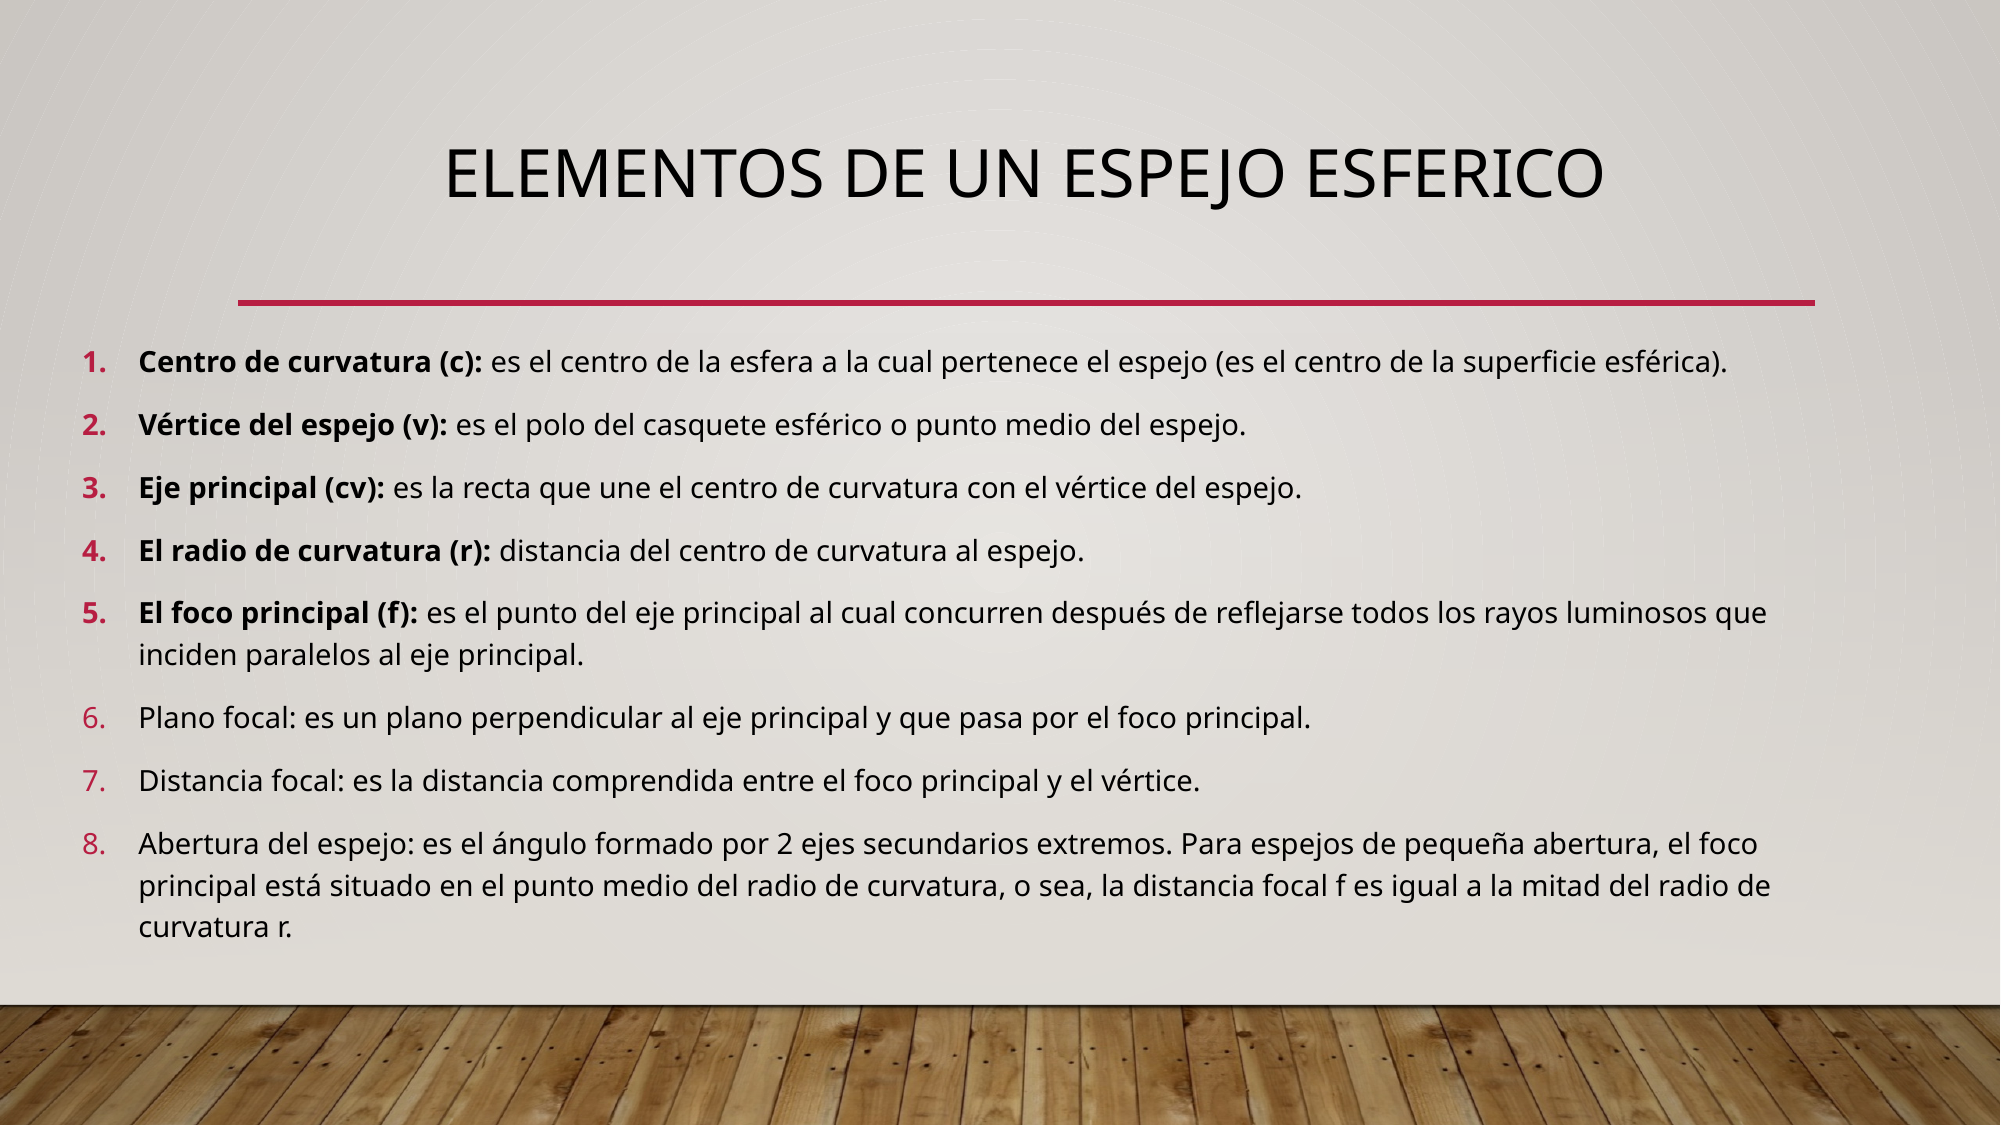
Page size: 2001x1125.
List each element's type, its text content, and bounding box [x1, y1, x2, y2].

title ELEMENTOS DE UN ESPEJO ESFERICO [238, 131, 1814, 305]
picture [0, 1005, 2000, 1125]
list Centro de curvatura (c): es el centro de la esfera a la cual pertenece el espejo (es el centro de la superficie esférica). Vértice del espejo (v): es el polo del casquete esférico o punto medio del espejo. Eje principal (cv): es la recta que une el centro de curvatura con el vértice del espejo. El radio de curvatura (r): distancia del centro de curvatura al espejo. El foco principal (f): es el punto del eje principal al cual concurren después de reflejarse todos los rayos luminosos que inciden paralelos al eje principal. Plano focal: es un plano perpendicular al eje principal y que pasa por el foco principal. Distancia focal: es la distancia comprendida entre el foco principal y el vértice. Abertura del espejo: es el ángulo formado por 2 ejes secundarios extremos. Para espejos de pequeña abertura, el foco principal está situado en el punto medio del radio de curvatura, o sea, la distancia focal f es igual a la mitad del radio de curvatura r. [67, 329, 1814, 897]
